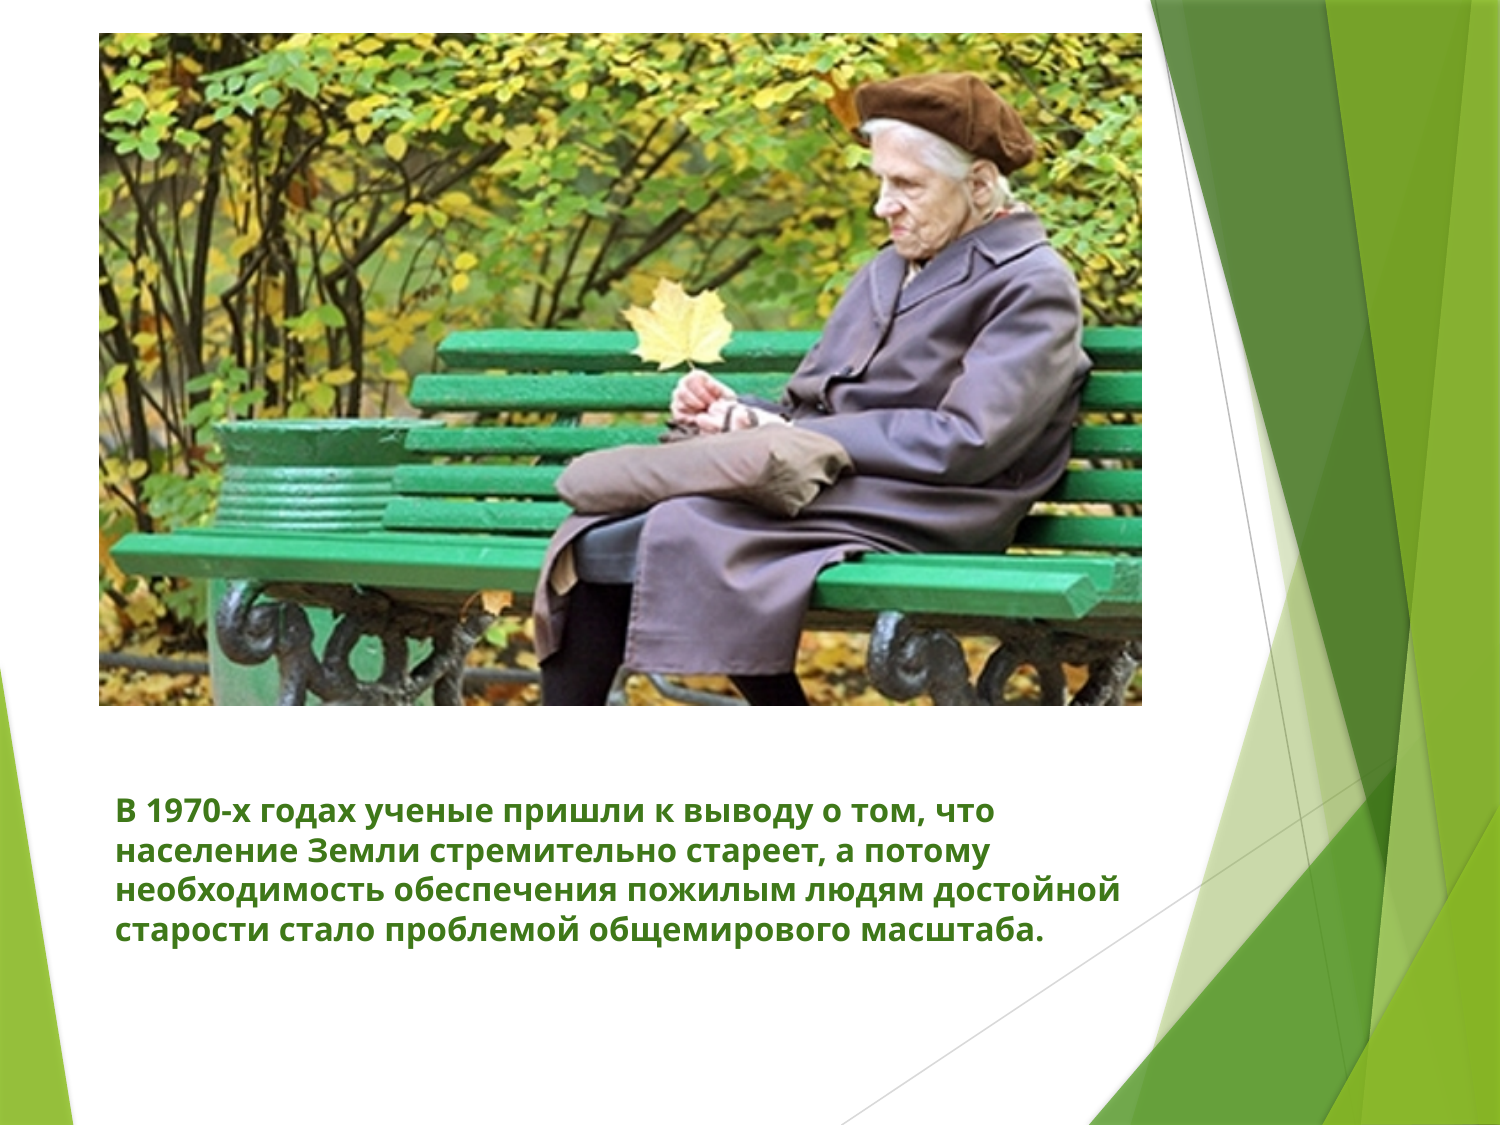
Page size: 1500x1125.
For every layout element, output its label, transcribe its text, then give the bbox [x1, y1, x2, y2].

picture [99, 33, 1142, 706]
list В 1970-х годах ученые пришли к выводу о том, что население Земли стремительно стареет, а потому необходимость обеспечения пожилым людям достойной старости стало проблемой общемирового масштаба. [99, 724, 1142, 992]
